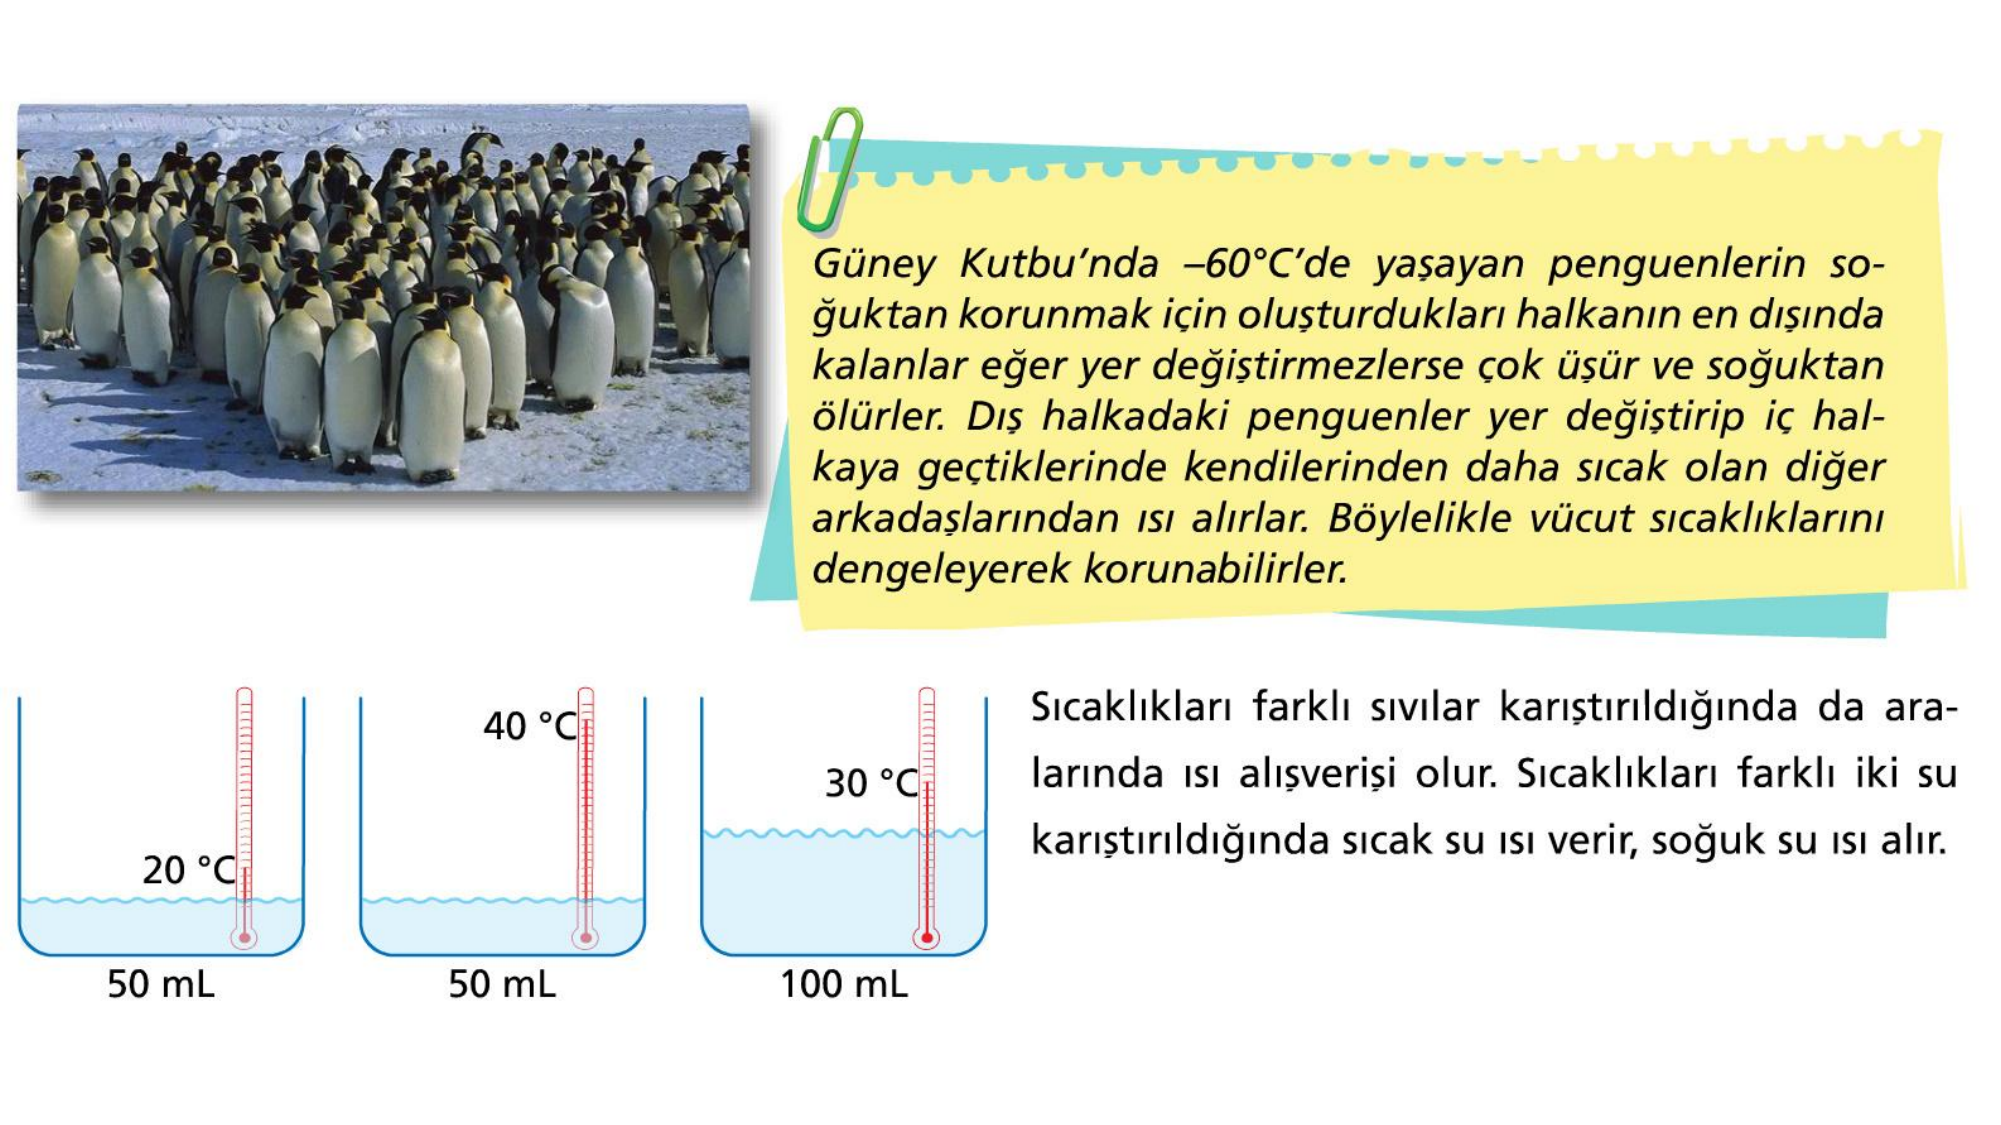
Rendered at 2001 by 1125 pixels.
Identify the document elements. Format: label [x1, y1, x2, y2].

picture [0, 61, 2000, 1064]
